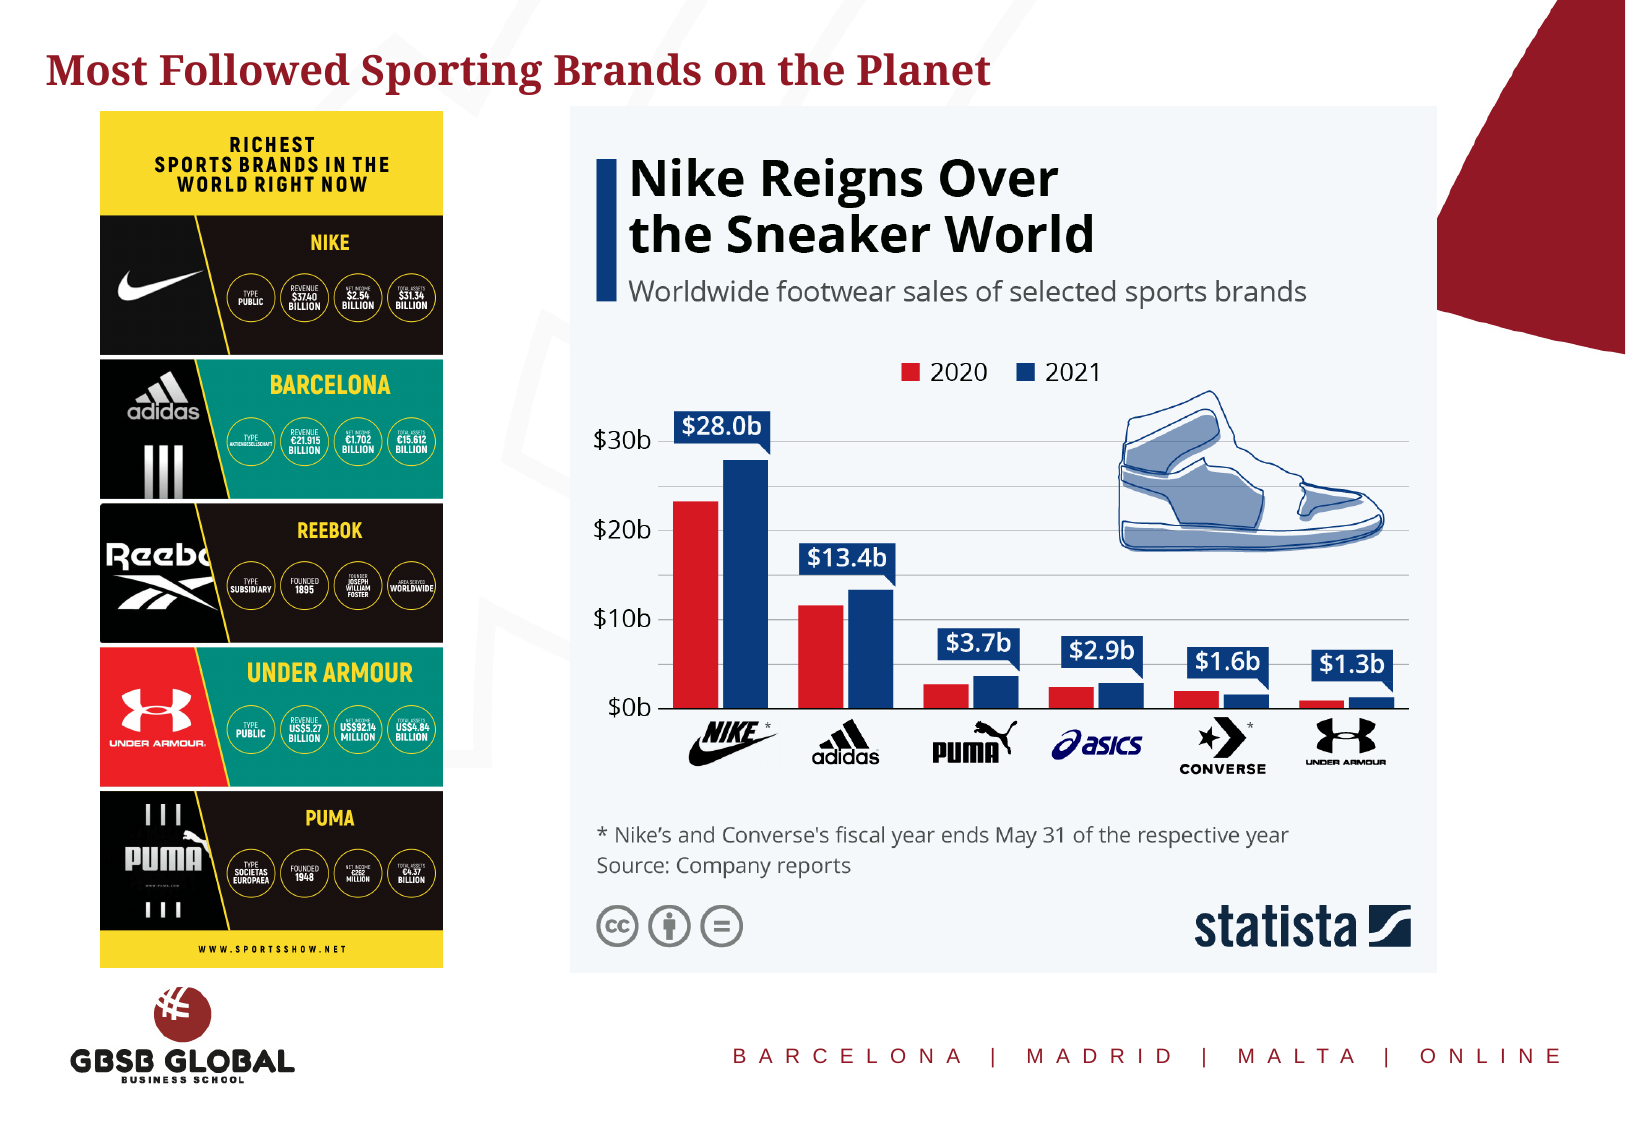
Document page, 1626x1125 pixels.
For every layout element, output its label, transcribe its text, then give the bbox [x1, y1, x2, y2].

picture [0, 0, 1626, 1125]
title Most Followed Sporting Brands on the Planet [37, 35, 1179, 172]
